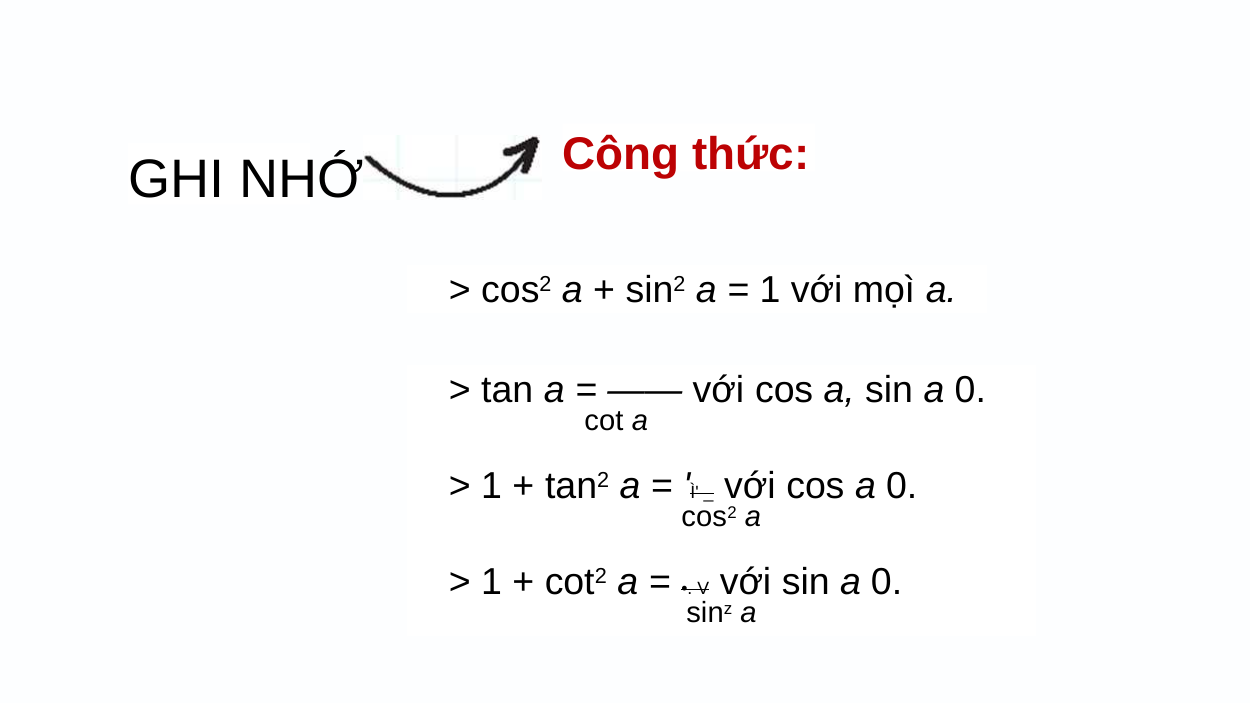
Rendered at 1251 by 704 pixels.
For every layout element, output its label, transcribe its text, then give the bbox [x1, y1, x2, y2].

text_box > tan a = —— với cos a, sin a 0. cot a > 1 + tan2 a = 'Ì' _ với cos a 0. cos2 a > 1 + cot2 a = •. V với sin a 0. sinz a [407, 364, 1036, 636]
text_box ghi nhớ [128, 142, 311, 205]
text_box > cos2 a + sin2 a = 1 với mọì a. [407, 264, 988, 314]
picture [362, 134, 542, 200]
text_box Công thức: [562, 123, 816, 172]
